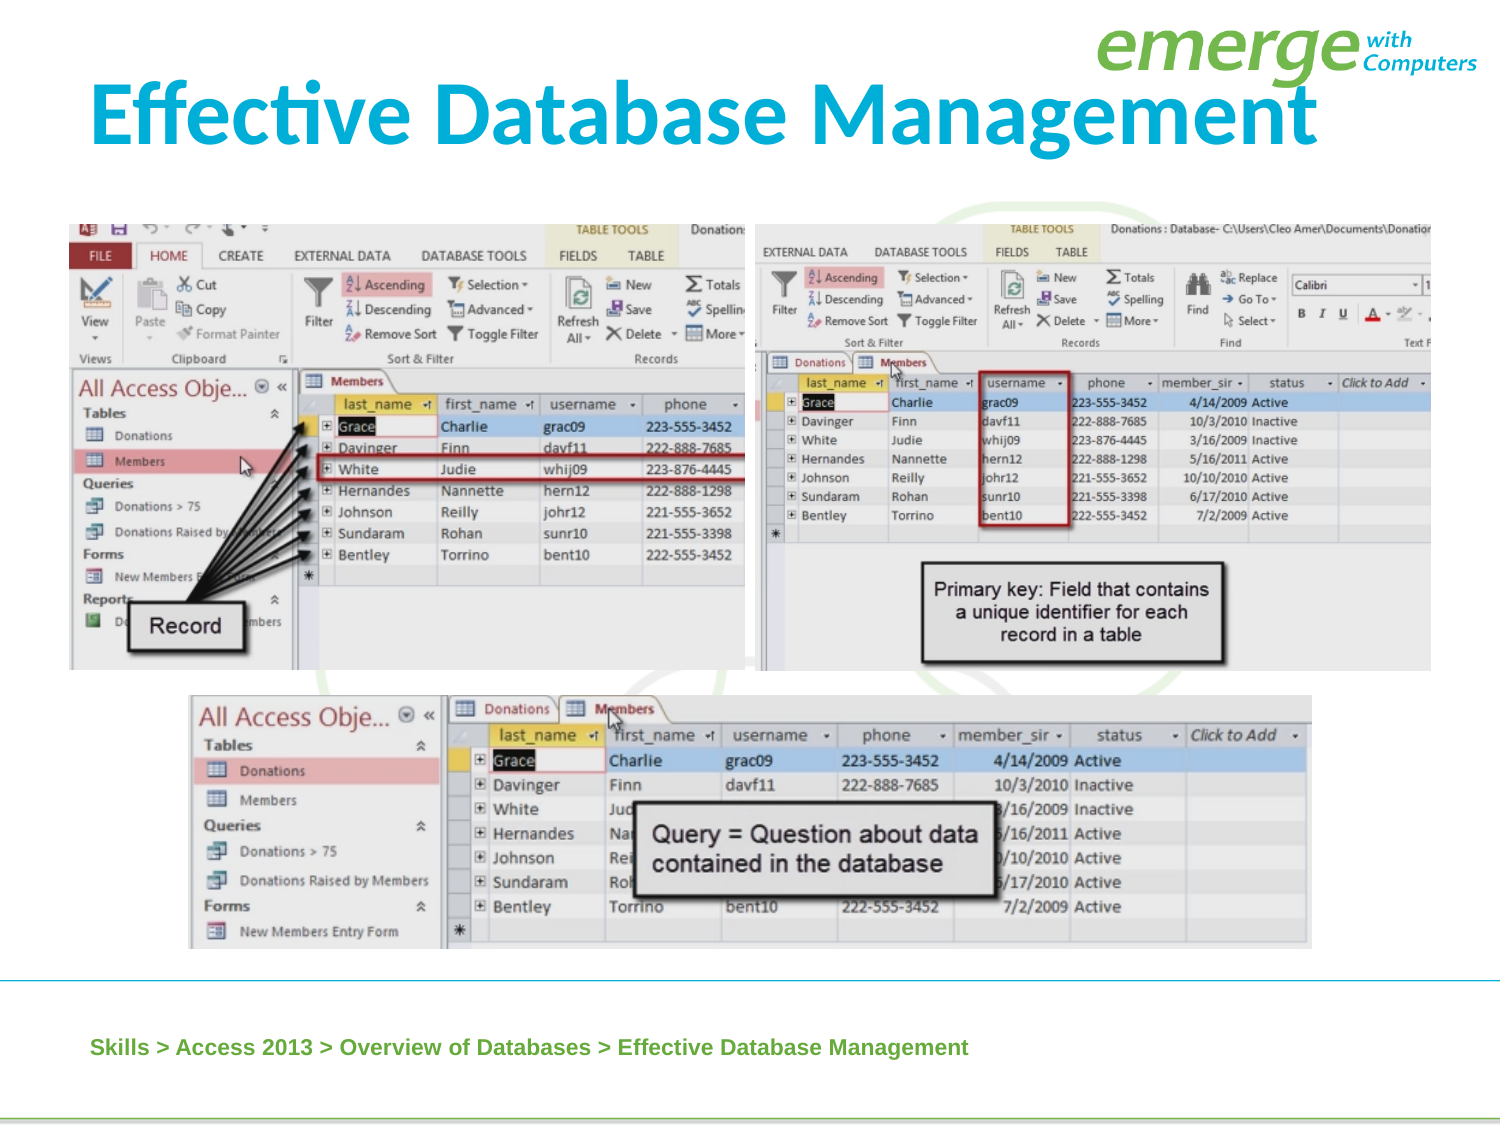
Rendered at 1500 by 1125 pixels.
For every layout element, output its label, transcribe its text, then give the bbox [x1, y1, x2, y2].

picture [24, 185, 1500, 979]
picture [0, 982, 1500, 1125]
text_box Skills > Access 2013 > Overview of Databases > Effective Database Management [75, 1025, 1150, 1075]
text_box Effective Database Management [74, 45, 1425, 163]
picture [1074, 0, 1500, 109]
